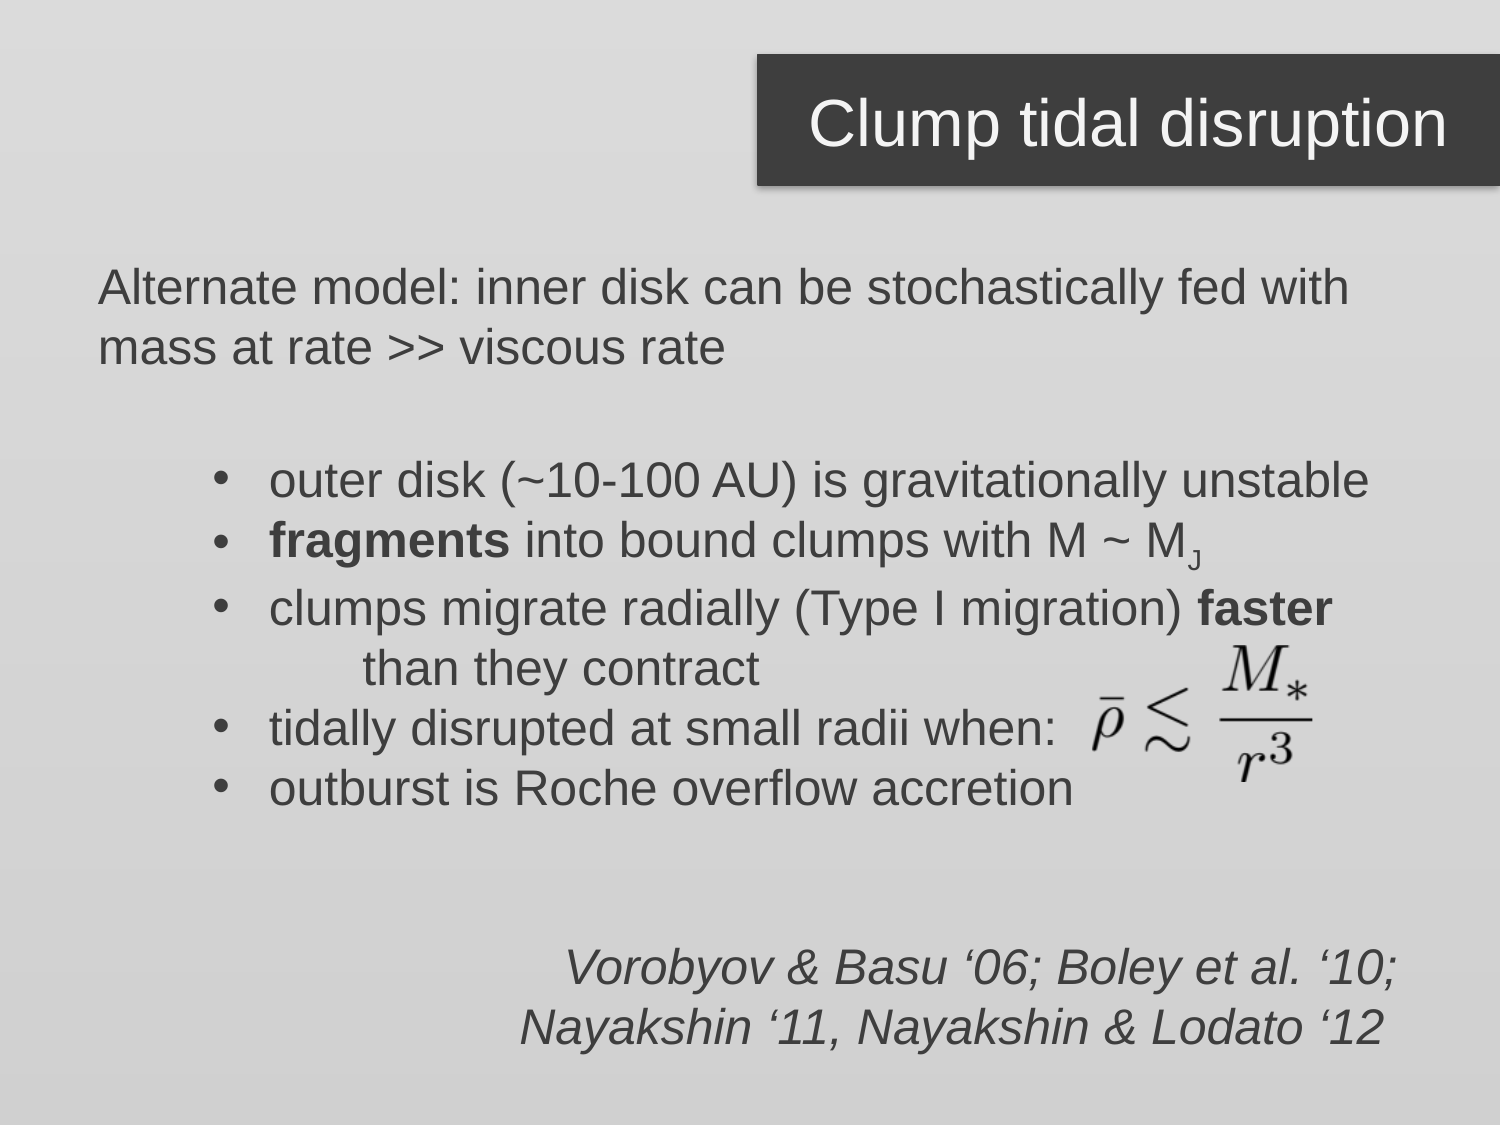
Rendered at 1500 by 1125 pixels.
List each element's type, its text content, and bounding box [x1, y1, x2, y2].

picture [1091, 645, 1313, 782]
text_box Alternate model: inner disk can be stochastically fed with mass at rate >> viscous rate [83, 247, 1366, 383]
text_box Vorobyov & Basu ‘06; Boley et al. ‘10; Nayakshin ‘11, Nayakshin & Lodato ‘12 [504, 927, 1414, 1062]
text_box Clump tidal disruption [757, 54, 1500, 186]
text_box outer disk (~10-100 AU) is gravitationally unstable fragments into bound clumps with M ~ MJ clumps migrate radially (Type I migration) faster than they contract tidally disrupted at small radii when: outburst is Roche overflow accretion [197, 440, 1386, 823]
